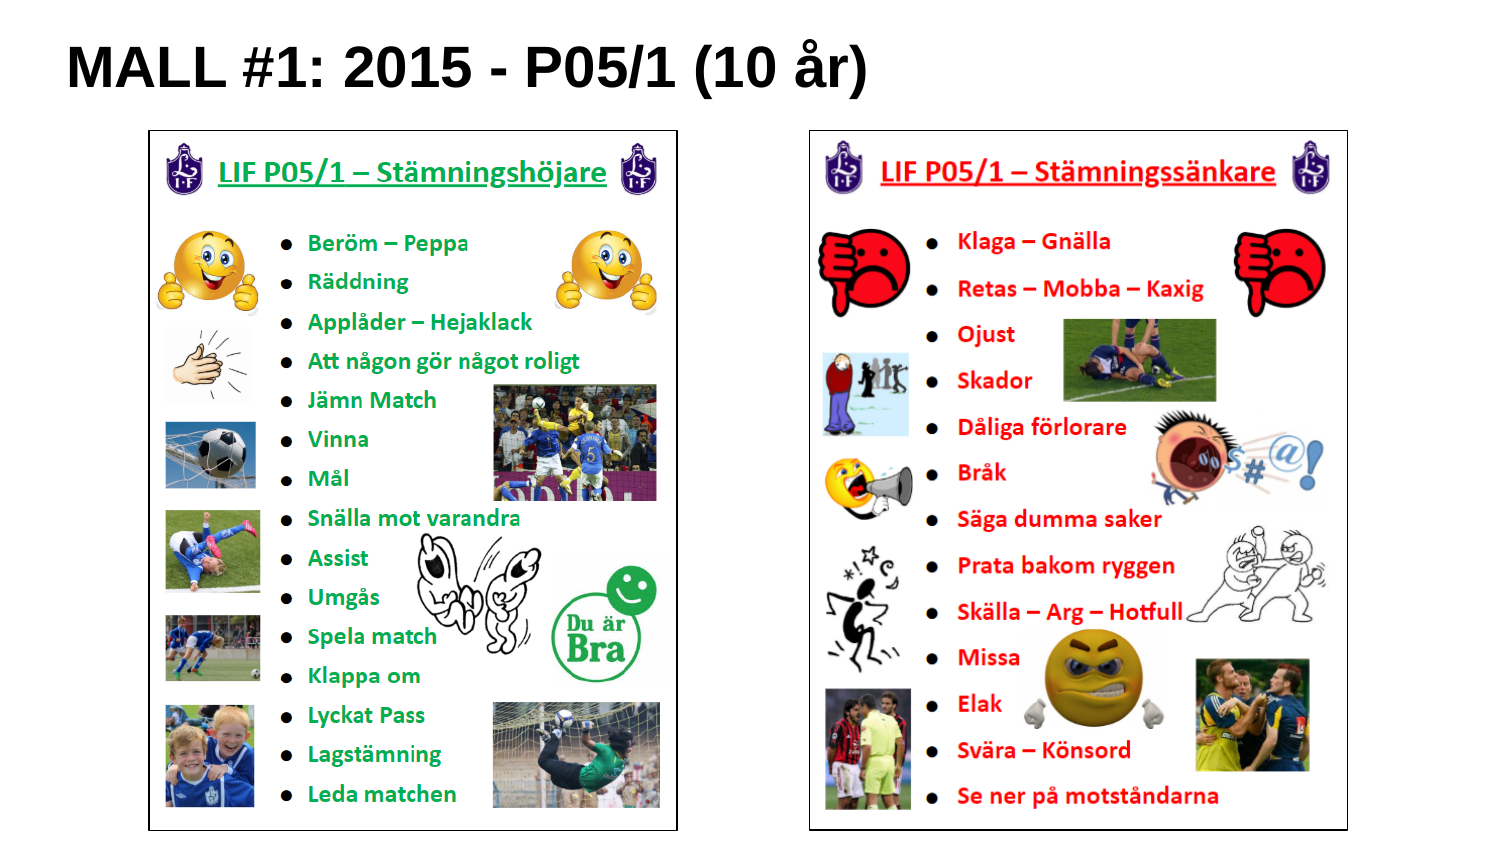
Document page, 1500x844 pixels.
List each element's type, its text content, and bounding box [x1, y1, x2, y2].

picture [149, 130, 677, 831]
title MALL #1: 2015 - P05/1 (10 år) [51, 14, 1449, 109]
picture [809, 130, 1348, 830]
